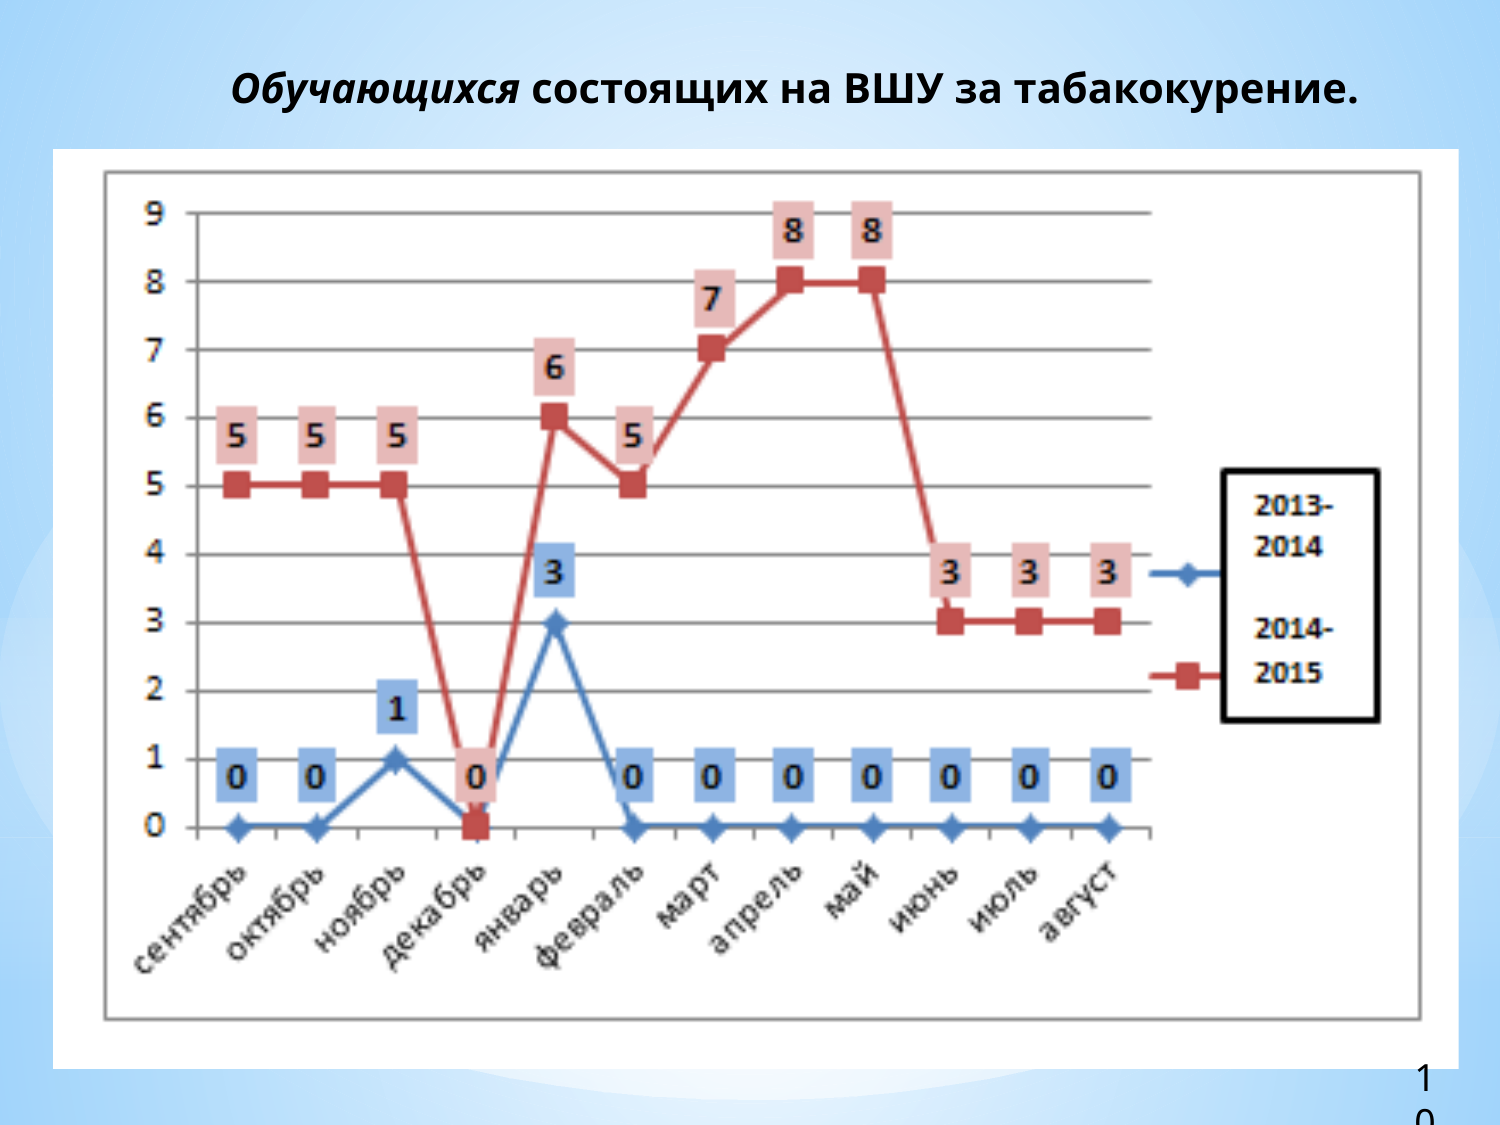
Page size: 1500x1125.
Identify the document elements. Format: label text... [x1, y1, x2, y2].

text_box 10 [1399, 1046, 1471, 1125]
picture [52, 148, 1459, 1069]
title Обучающихся состоящих на ВШУ за табакокурение. [123, 54, 1375, 137]
